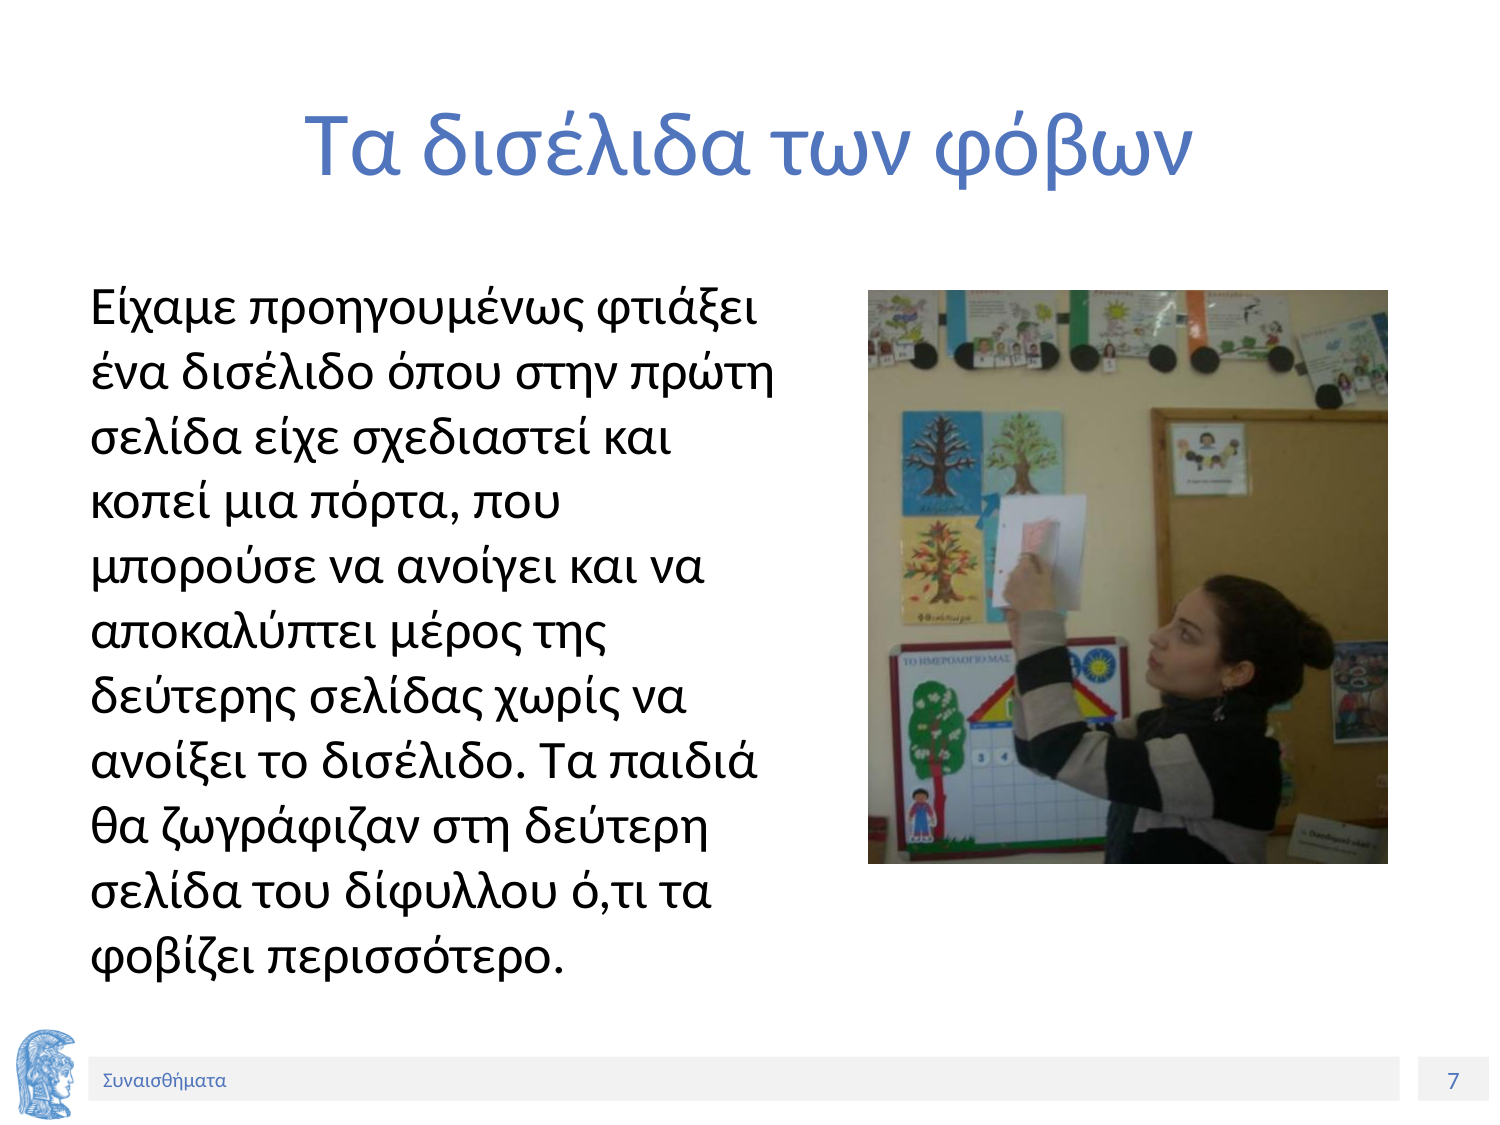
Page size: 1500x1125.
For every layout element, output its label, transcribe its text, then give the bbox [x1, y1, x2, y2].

list Είχαμε προηγουμένως φτιάξει ένα δισέλιδο όπου στην πρώτη σελίδα είχε σχεδιαστεί και κοπεί μια πόρτα, που μπορούσε να ανοίγει και να αποκαλύπτει μέρος της δεύτερης σελίδας χωρίς να ανοίξει το δισέλιδο. Τα παιδιά θα ζωγράφιζαν στη δεύτερη σελίδα του δίφυλλου ό,τι τα φοβίζει περισσότερο. [75, 262, 809, 1005]
picture [9, 1026, 81, 1120]
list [867, 290, 1389, 864]
title Τα δισέλιδα των φόβων [75, 45, 1425, 233]
